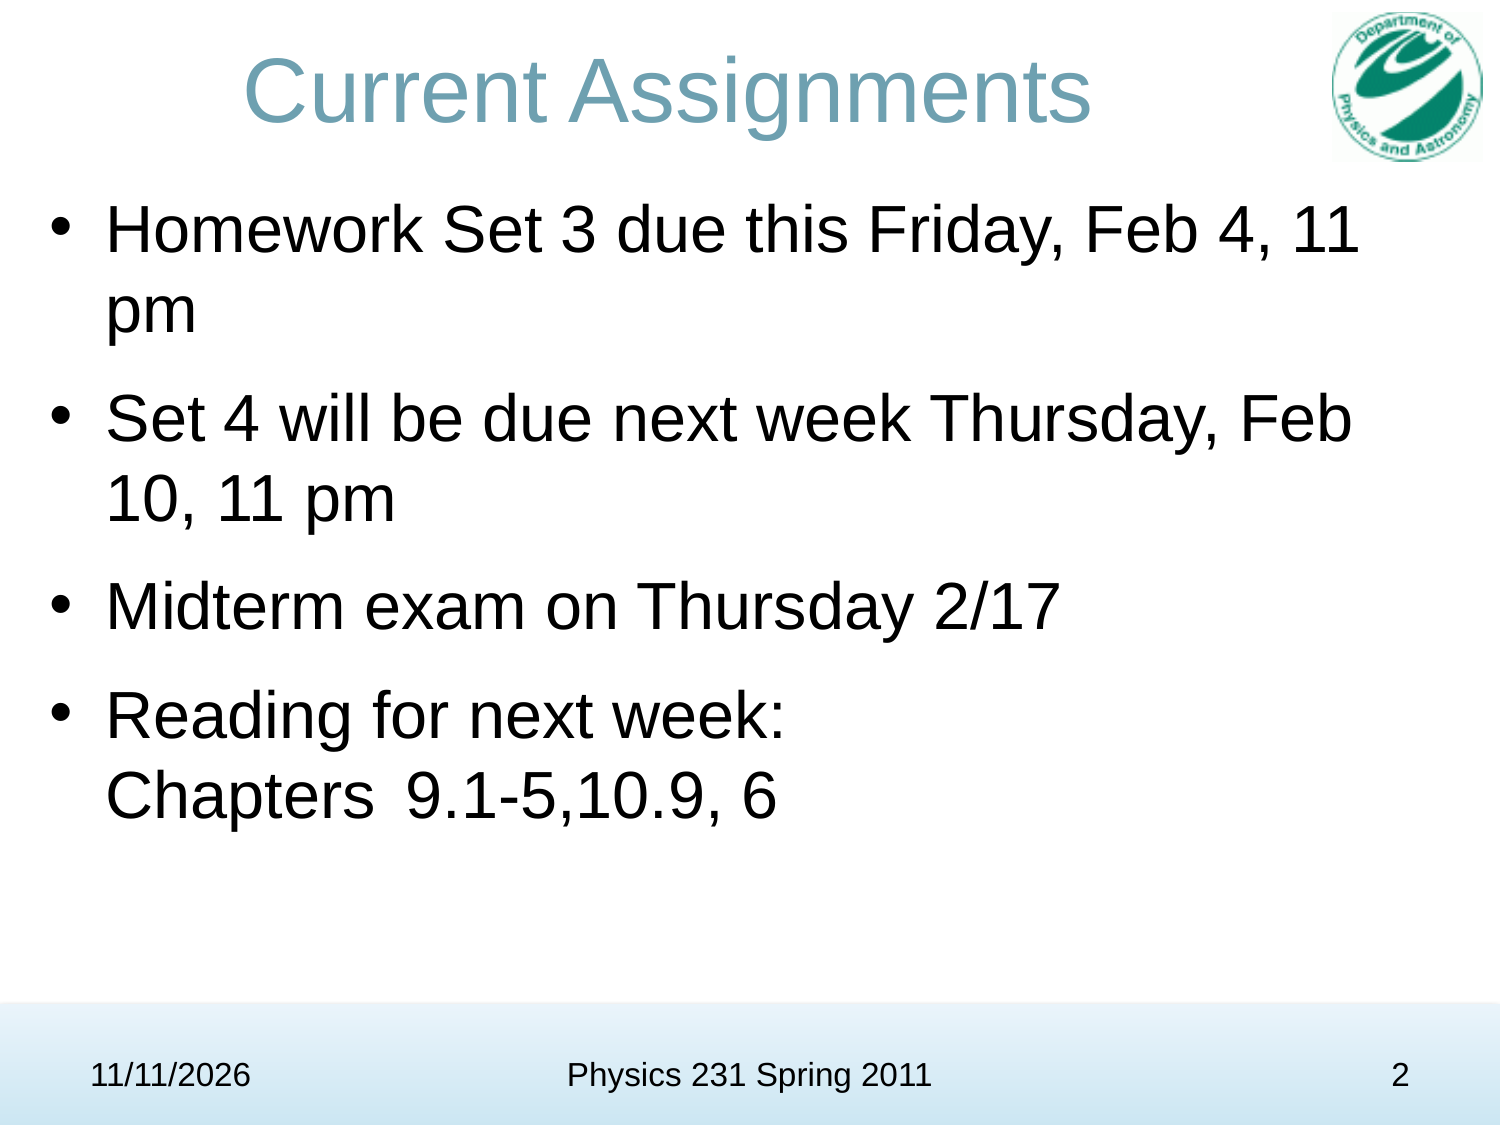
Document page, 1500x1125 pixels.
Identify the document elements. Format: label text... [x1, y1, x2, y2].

slide_number 2 [1074, 1042, 1425, 1103]
title Current Assignments [34, 19, 1304, 153]
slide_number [75, 1042, 425, 1103]
list Homework Set 3 due this Friday, Feb 4, 11 pm Set 4 will be due next week Thursday, Feb 10, 11 pm Midterm exam on Thursday 2/17 Reading for next week: Chapters 9.1-5,10.9, 6 [34, 178, 1385, 921]
footer Physics 231 Spring 2011 [512, 1042, 988, 1103]
picture [1332, 12, 1483, 162]
